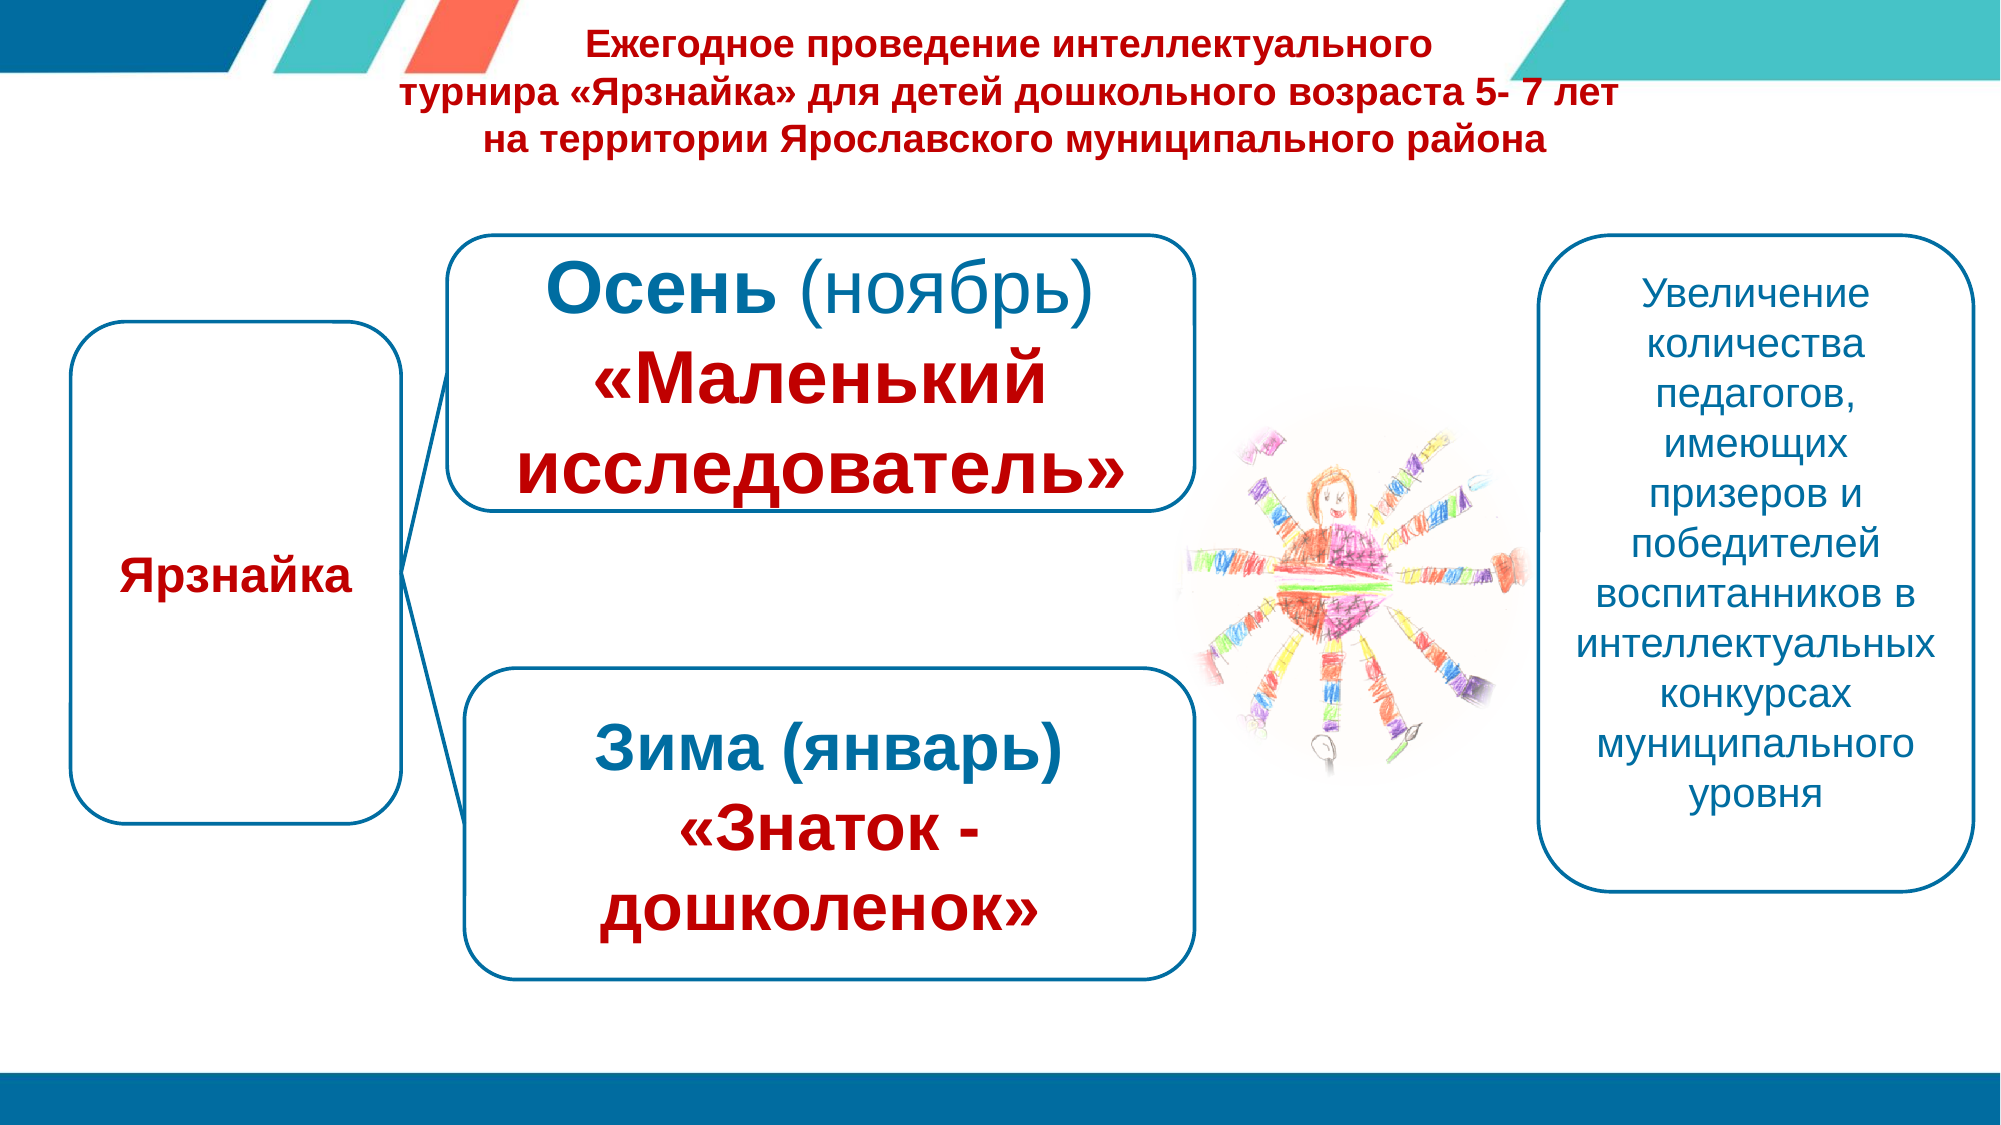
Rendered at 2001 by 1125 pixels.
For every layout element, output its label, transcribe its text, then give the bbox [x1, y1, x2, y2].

text_box Ярзнайка [69, 320, 403, 825]
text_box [401, 572, 465, 824]
picture [0, 0, 2001, 1073]
text_box Увеличение количества педагогов, имеющих призеров и победителей воспитанников в интеллектуальных конкурсах муниципального уровня [1537, 234, 1975, 893]
text_box Осень (ноябрь) «Маленький исследователь» [446, 234, 1196, 513]
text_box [401, 373, 448, 572]
text_box Ежегодное проведение интеллектуального турнира «Ярзнайка» для детей дошкольного возраста 5- 7 лет на территории Ярославского муниципального района [349, 10, 1681, 169]
text_box Зима (январь) «Знаток -дошколенок» [463, 667, 1196, 981]
